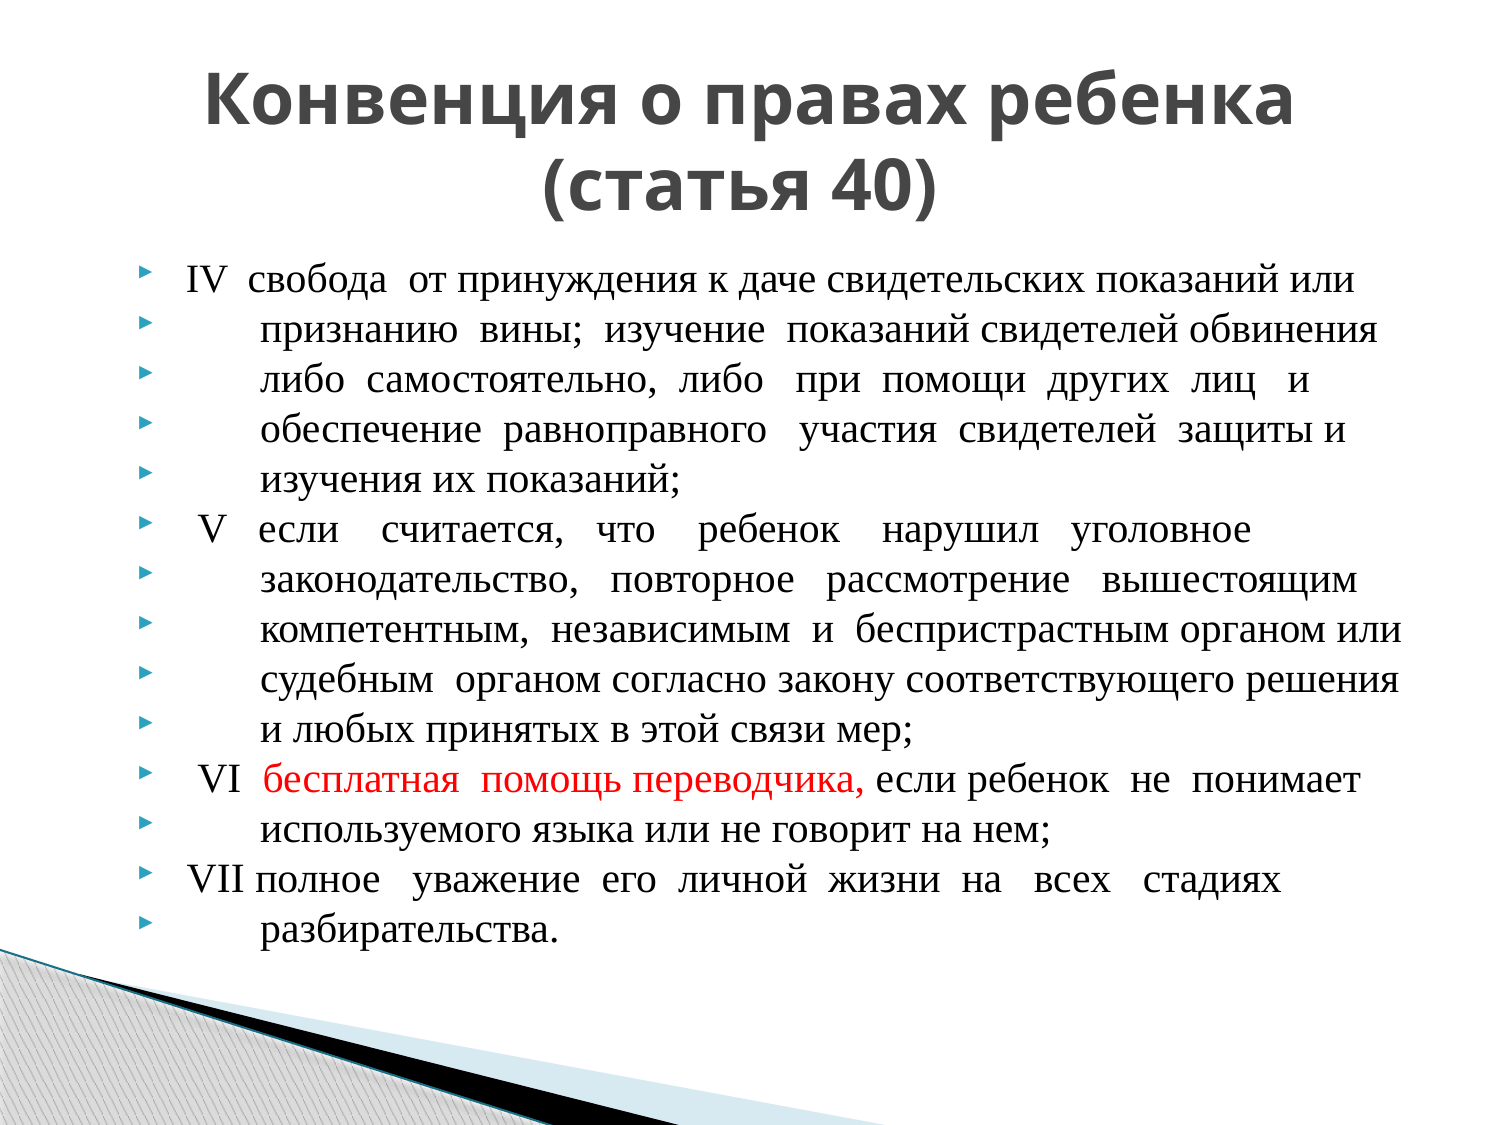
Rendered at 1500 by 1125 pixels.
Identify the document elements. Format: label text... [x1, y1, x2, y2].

title Конвенция о правах ребенка (статья 40) [75, 45, 1425, 233]
list IV свобода от принуждения к даче свидетельских показаний или признанию вины; изучение показаний свидетелей обвинения либо самостоятельно, либо при помощи других лиц и обеспечение равноправного участия свидетелей защиты и изучения их показаний; V если считается, что ребенок нарушил уголовное законодательство, повторное рассмотрение вышестоящим компетентным, независимым и беспристрастным органом или судебным органом согласно закону соответствующего решения и любых принятых в этой связи мер; VI бесплатная помощь переводчика, если ребенок не понимает используемого языка или не говорит на нем; VII полное уважение его личной жизни на всех стадиях разбирательства. [75, 243, 1425, 986]
